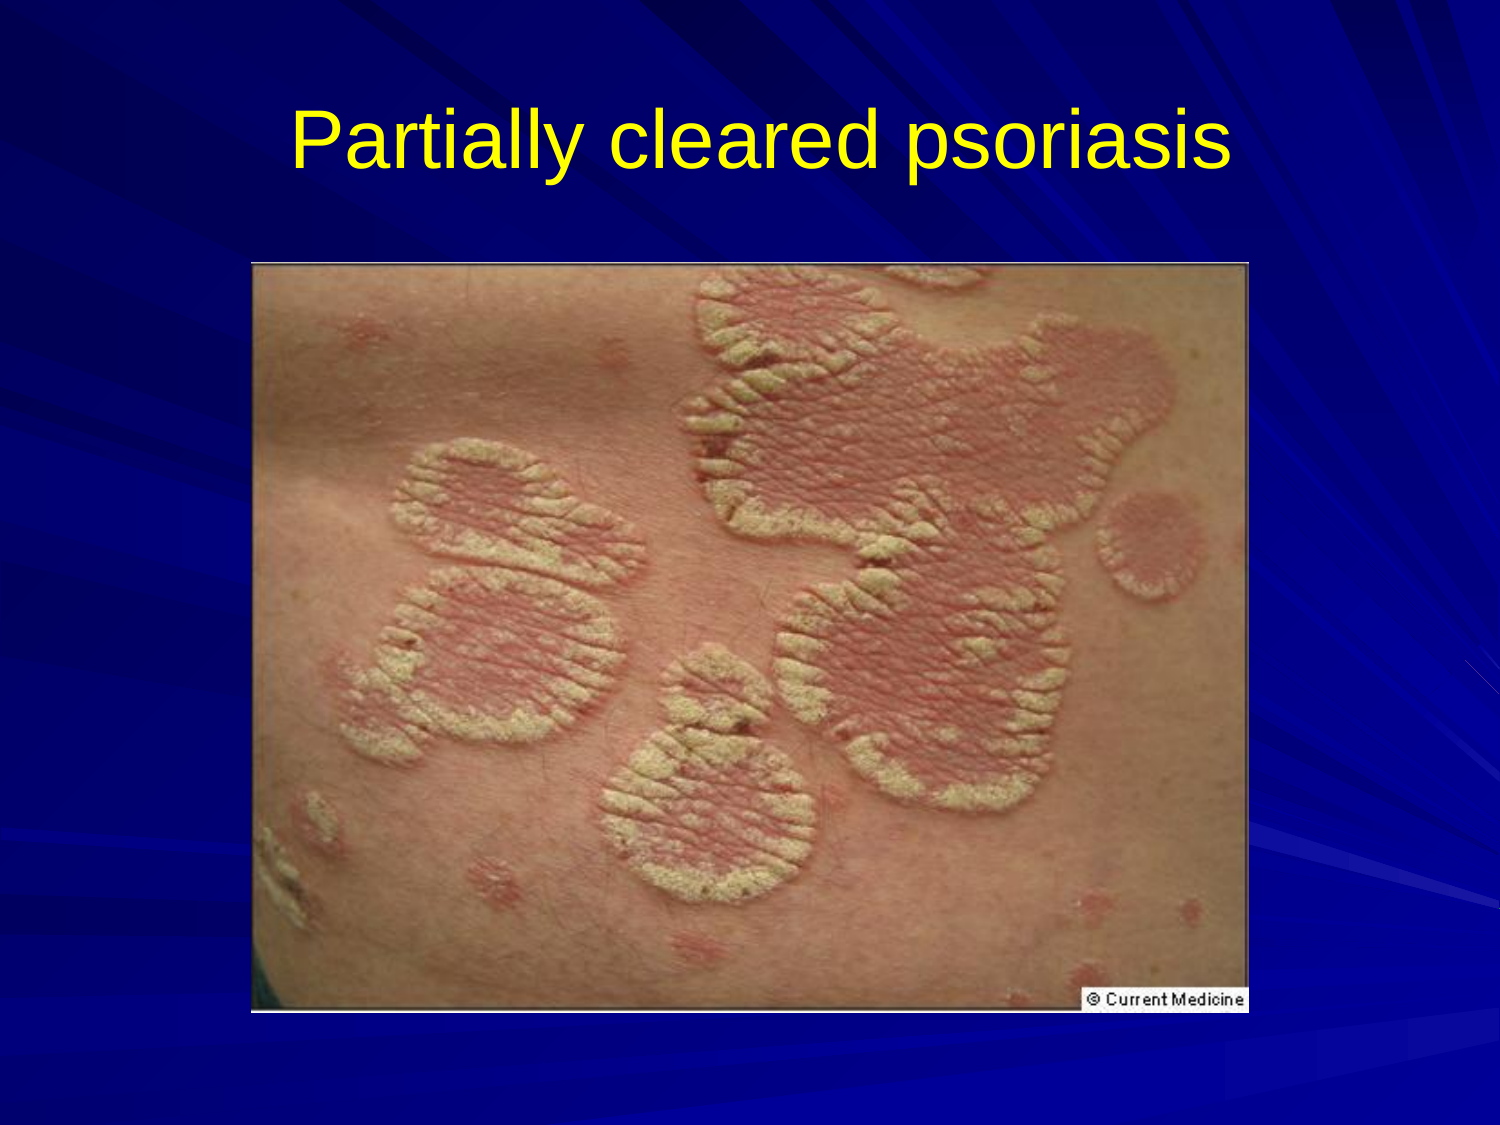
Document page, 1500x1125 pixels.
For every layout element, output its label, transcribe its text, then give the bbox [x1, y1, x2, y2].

title Partially cleared psoriasis [75, 41, 1425, 230]
picture [251, 262, 1249, 1013]
